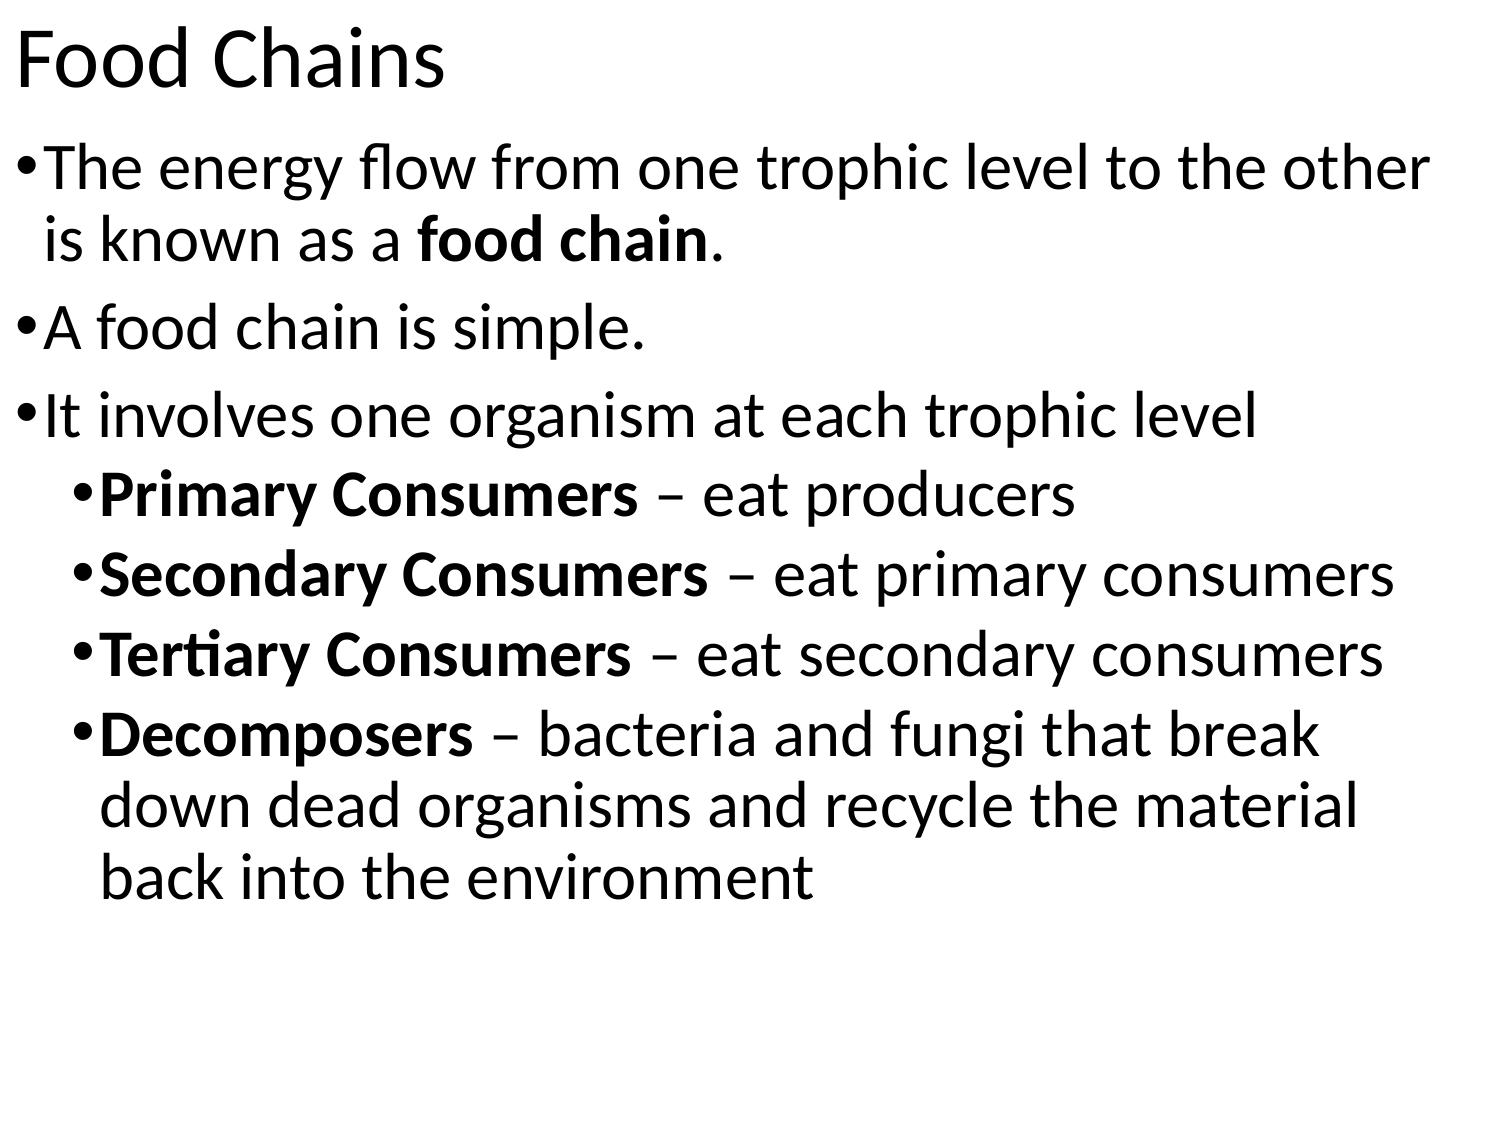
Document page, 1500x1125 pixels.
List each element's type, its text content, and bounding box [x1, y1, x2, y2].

list The energy flow from one trophic level to the other is known as a food chain. A food chain is simple. It involves one organism at each trophic level Primary Consumers – eat producers Secondary Consumers – eat primary consumers Tertiary Consumers – eat secondary consumers Decomposers – bacteria and fungi that break down dead organisms and recycle the material back into the environment [0, 125, 1500, 925]
title Food Chains [0, 0, 1294, 125]
